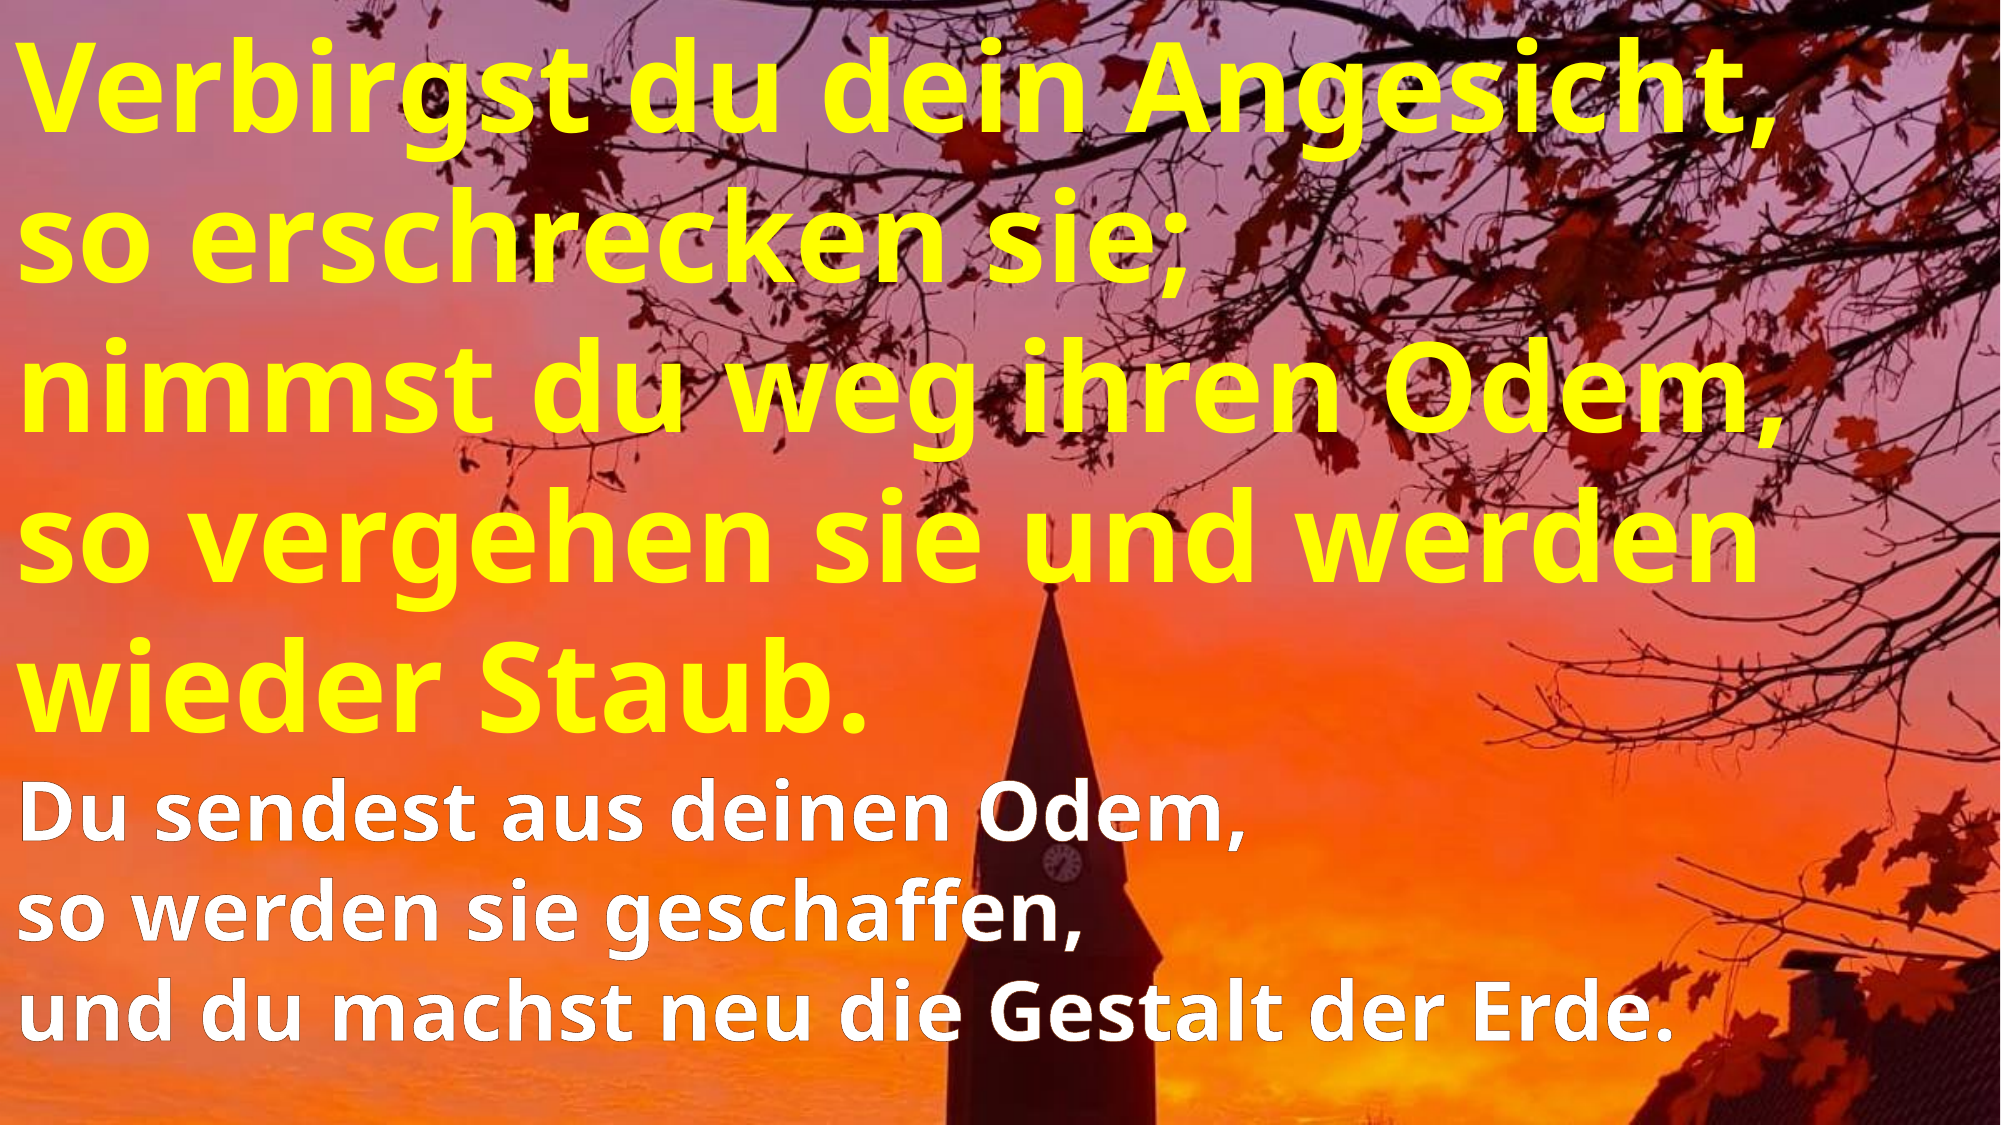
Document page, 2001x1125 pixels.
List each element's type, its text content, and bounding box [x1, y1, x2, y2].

text_box Verbirgst du dein Angesicht, so erschrecken sie; nimmst du weg ihren Odem, so vergehen sie und werden wieder Staub. Du sendest aus deinen Odem, so werden sie geschaffen, und du machst neu die Gestalt der Erde. [0, 0, 2000, 1065]
picture [0, 0, 2001, 1125]
